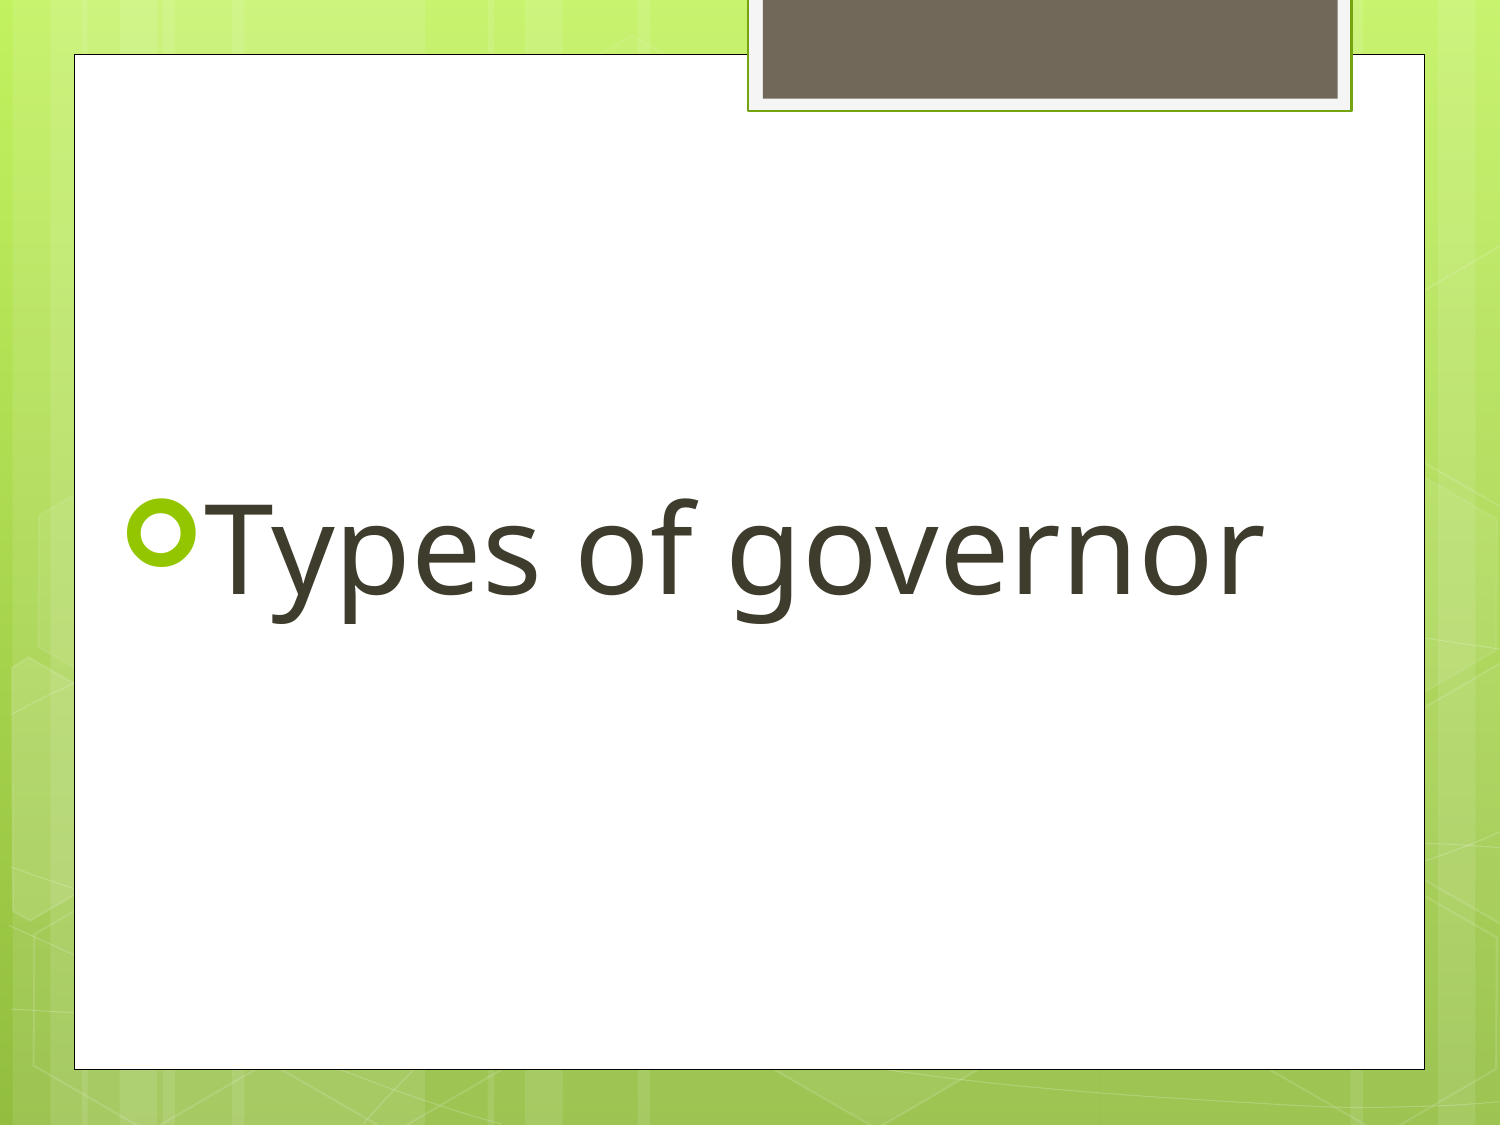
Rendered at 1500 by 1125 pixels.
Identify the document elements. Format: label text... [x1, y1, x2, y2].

list Types of governor [92, 287, 1375, 988]
title [94, 50, 1407, 250]
